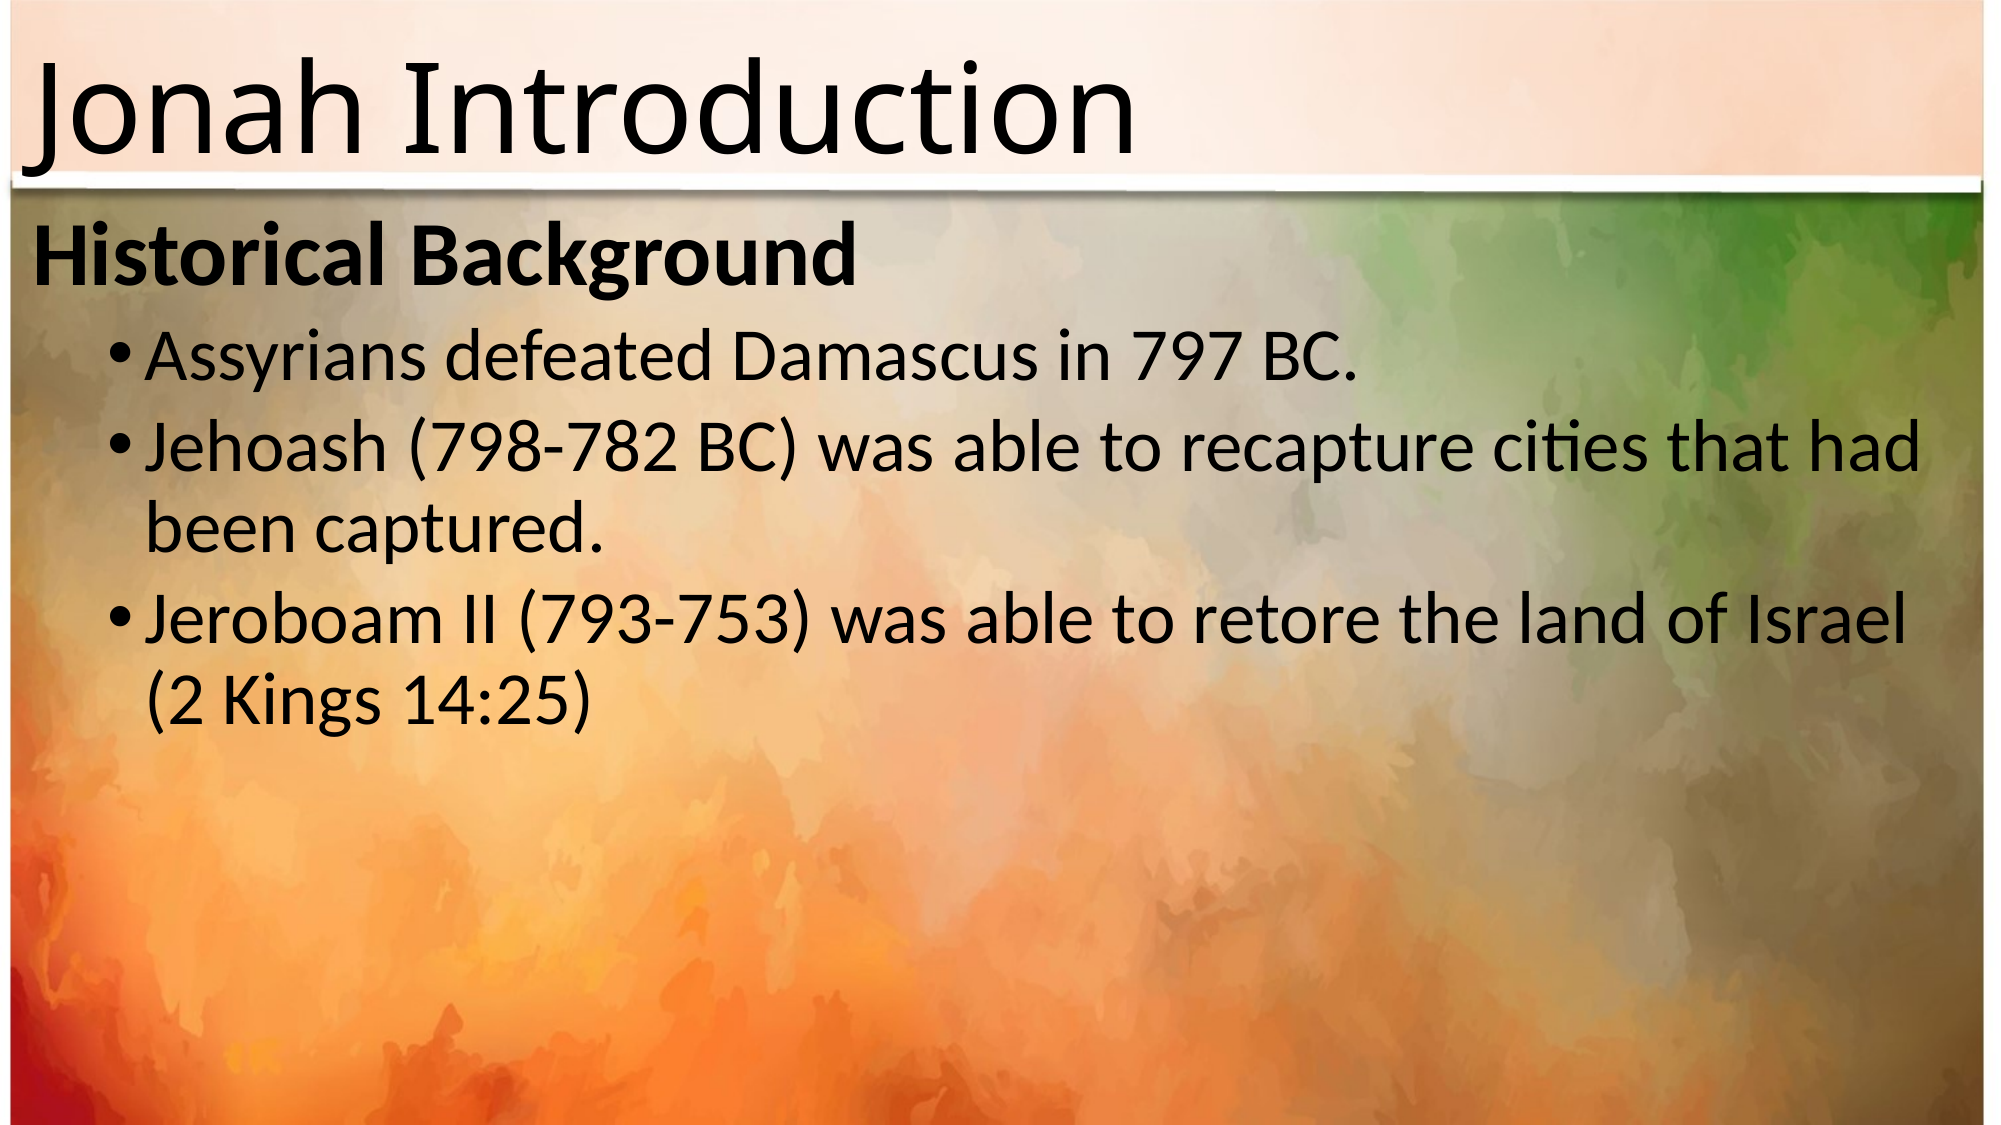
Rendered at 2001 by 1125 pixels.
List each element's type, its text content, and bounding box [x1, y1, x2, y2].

title Jonah Introduction [17, 36, 1983, 189]
list Historical Background Assyrians defeated Damascus in 797 BC. Jehoash (798-782 BC) was able to recapture cities that had been captured. Jeroboam II (793-753) was able to retore the land of Israel (2 Kings 14:25) [17, 198, 1983, 1108]
picture [0, 0, 2001, 1125]
